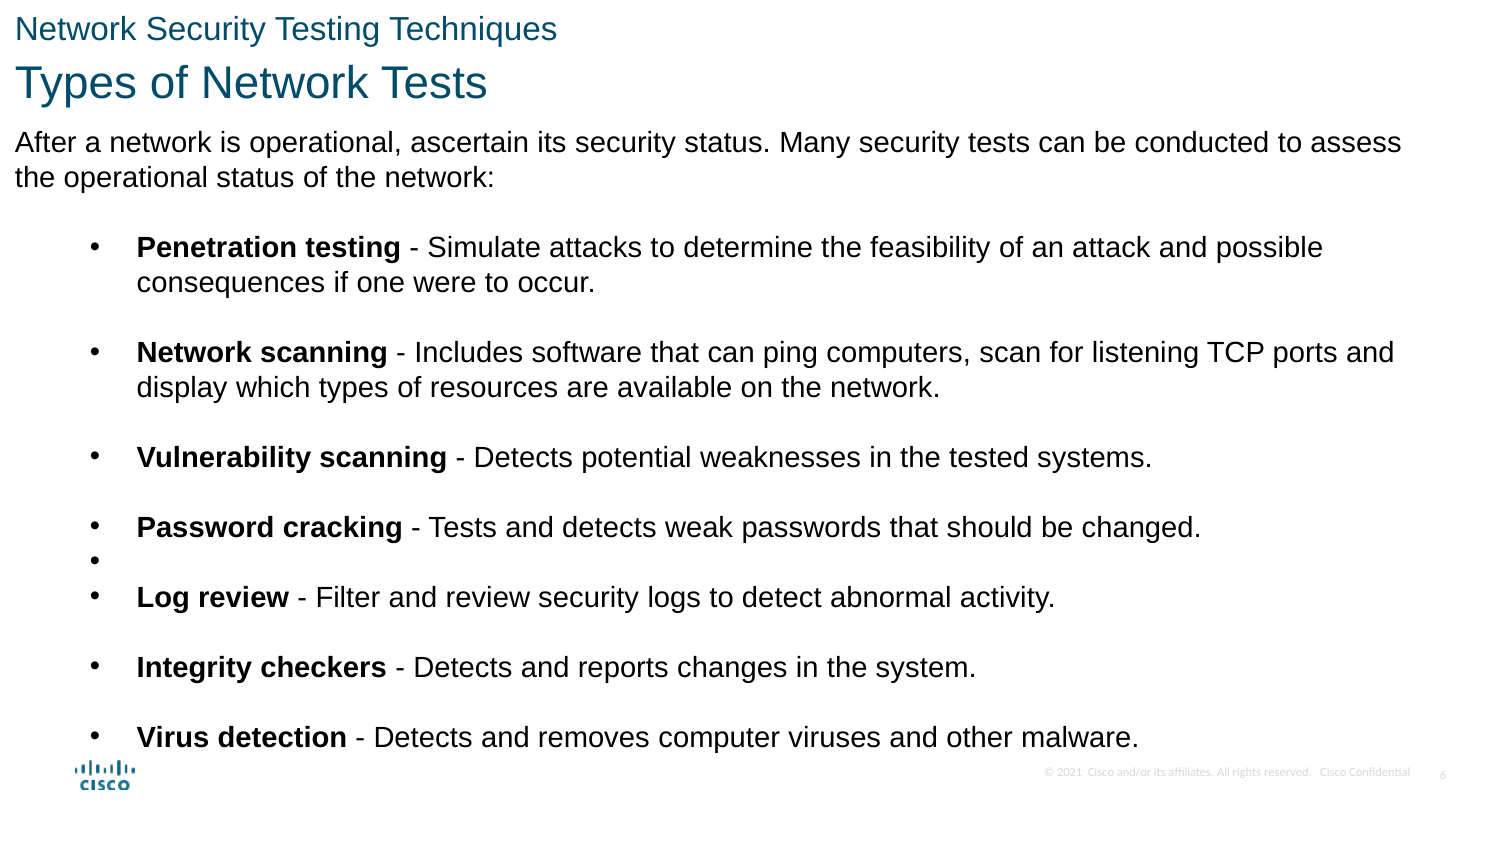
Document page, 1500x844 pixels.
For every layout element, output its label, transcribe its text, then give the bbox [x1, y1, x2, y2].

list Types of Network Tests [0, 45, 1500, 195]
slide_number 6 [1425, 759, 1500, 797]
text_box After a network is operational, ascertain its security status. Many security tests can be conducted to assess the operational status of the network: Penetration testing - Simulate attacks to determine the feasibility of an attack and possible consequences if one were to occur. Network scanning - Includes software that can ping computers, scan for listening TCP ports and display which types of resources are available on the network. Vulnerability scanning - Detects potential weaknesses in the tested systems. Password cracking - Tests and detects weak passwords that should be changed. Log review - Filter and review security logs to detect abnormal activity. Integrity checkers - Detects and reports changes in the system. Virus detection - Detects and removes computer viruses and other malware. [0, 116, 1464, 539]
list Network Security Testing Techniques [0, 0, 1500, 45]
picture [75, 759, 135, 790]
